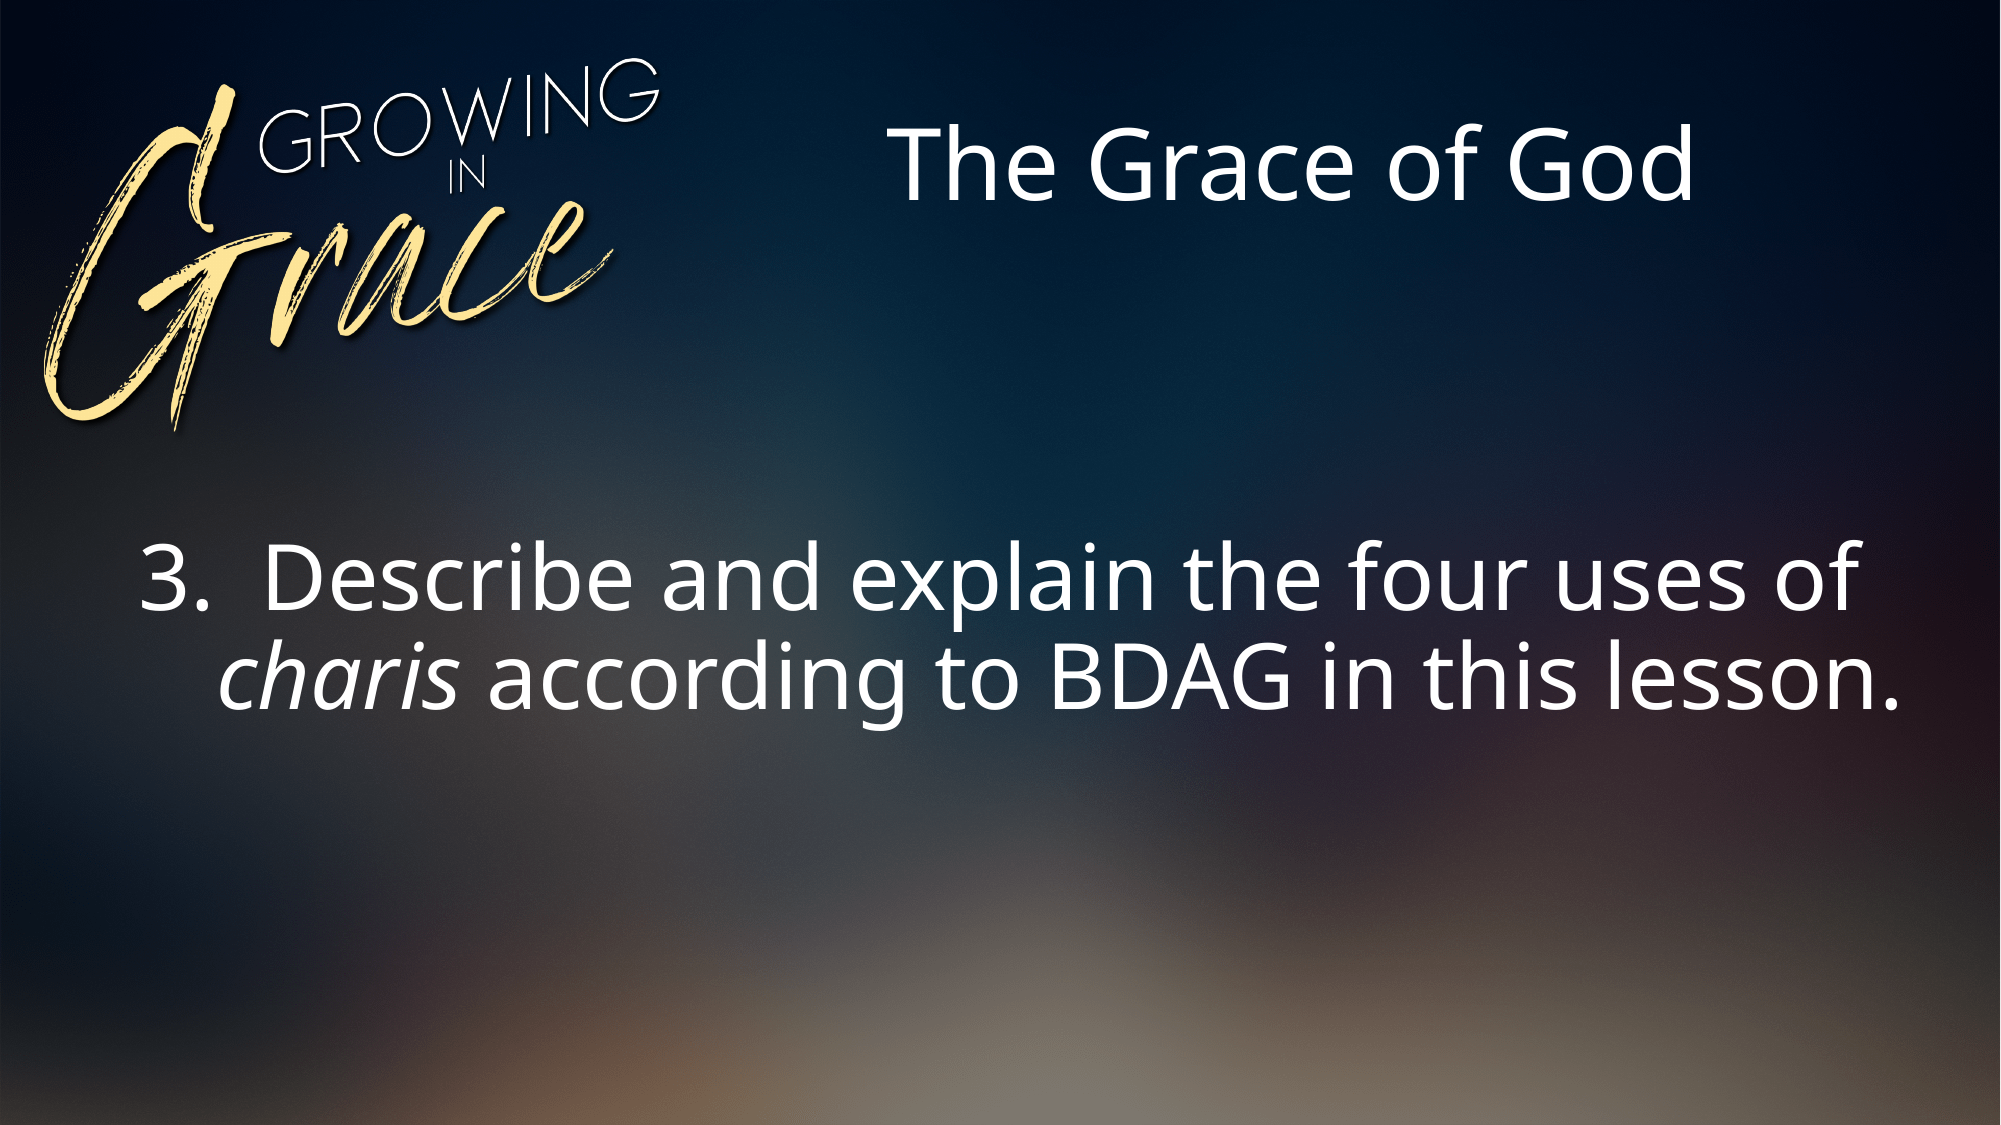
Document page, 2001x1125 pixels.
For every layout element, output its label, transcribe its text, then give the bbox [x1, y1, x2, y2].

title The Grace of God [816, 59, 1863, 278]
picture [0, 0, 816, 748]
text_box [0, 0, 2000, 1125]
list Describe and explain the four uses of charis according to BDAG in this lesson. [42, 523, 1957, 1084]
